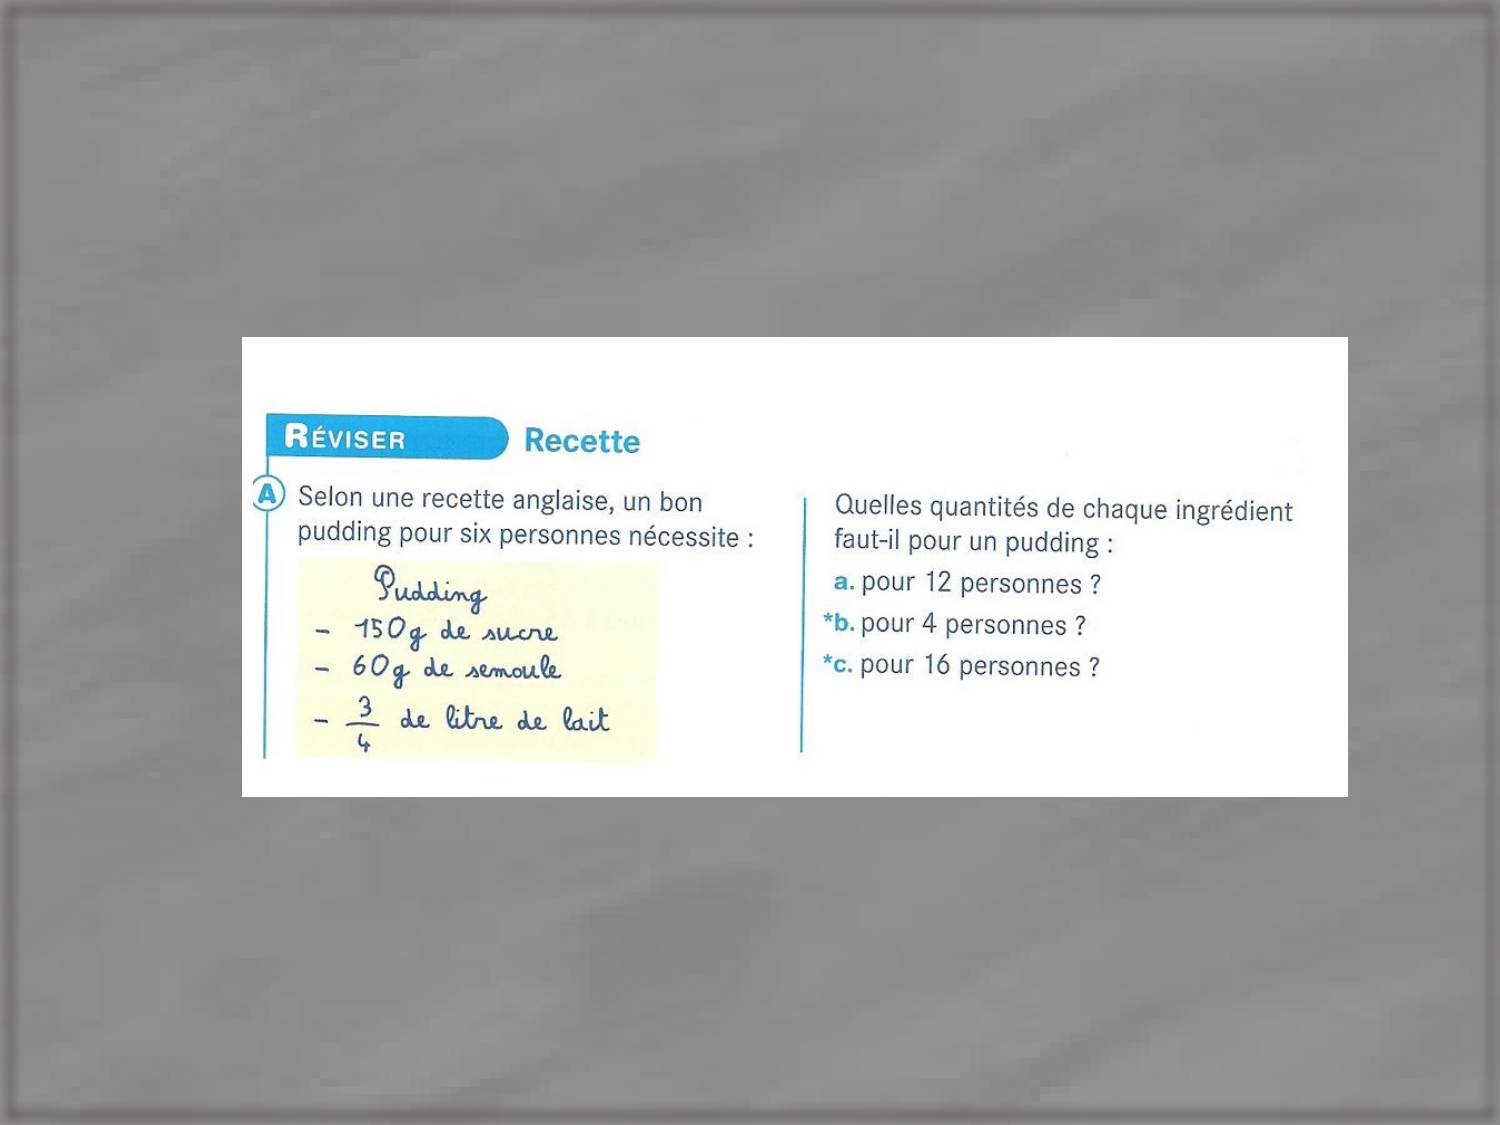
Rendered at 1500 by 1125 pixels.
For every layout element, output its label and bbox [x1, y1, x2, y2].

list [241, 337, 1348, 797]
